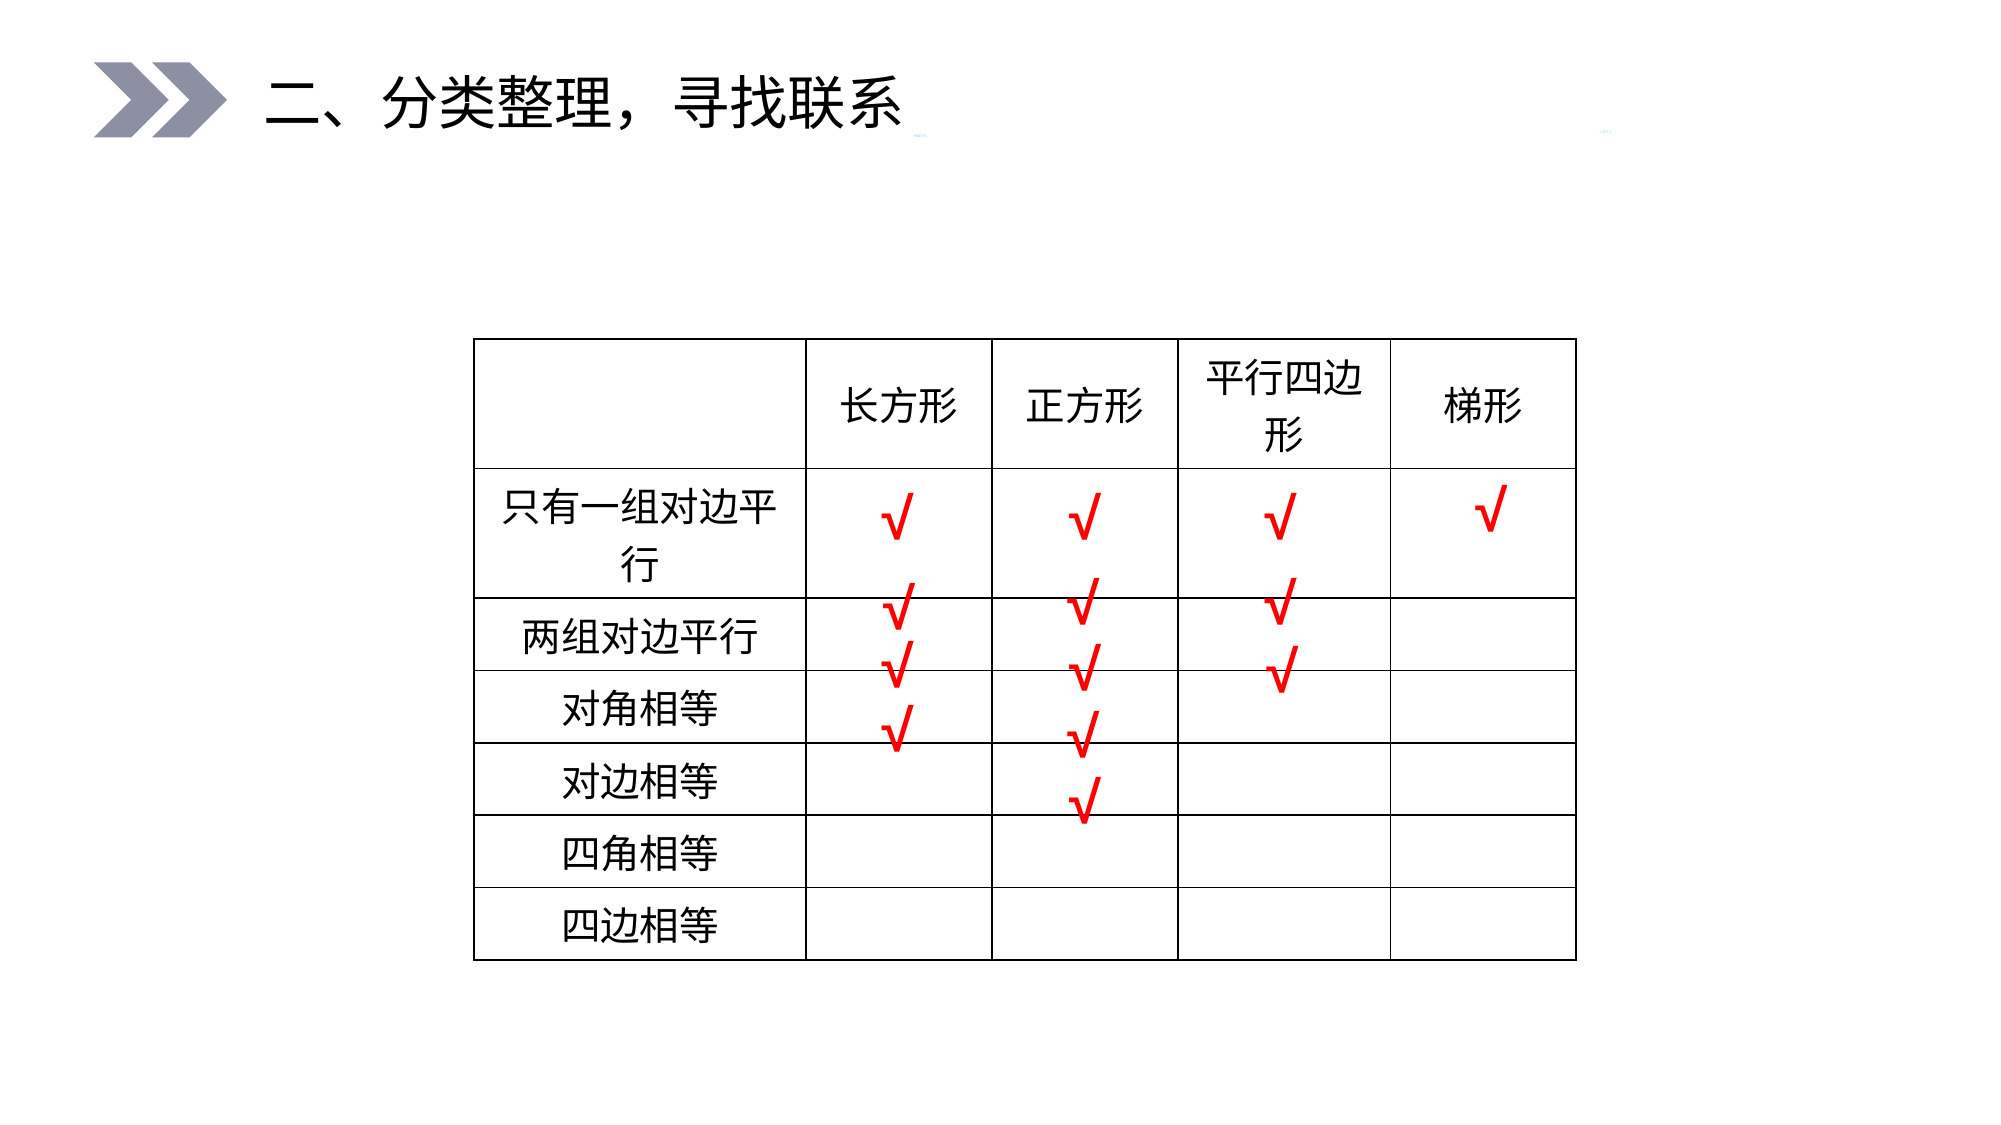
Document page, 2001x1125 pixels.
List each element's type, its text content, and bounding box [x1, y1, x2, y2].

table_cell 两组对边平行 [475, 599, 805, 670]
table_cell [993, 671, 1052, 742]
table_cell [1117, 744, 1177, 814]
table_cell [807, 744, 991, 814]
table_cell 四边相等 [475, 888, 805, 959]
text_box √ [1249, 453, 1312, 537]
text_box √ [1054, 453, 1117, 559]
table_cell [929, 469, 991, 597]
text_box √ [866, 601, 929, 665]
table_cell [807, 888, 991, 959]
text_box √ [1460, 445, 1523, 551]
table_cell [1391, 888, 1575, 959]
table_cell [993, 744, 1054, 814]
table_cell [1391, 744, 1575, 814]
text_box √ [1251, 605, 1314, 712]
table_cell [1179, 744, 1390, 814]
table_cell [993, 599, 1054, 670]
text_box √ [866, 453, 929, 559]
text_box 二、分类整理，寻找联系 [248, 66, 1088, 137]
table_cell [929, 599, 991, 670]
table_cell [1179, 469, 1249, 597]
table_cell [807, 816, 991, 887]
table_cell 只有一组对边平行 [475, 469, 805, 597]
table_cell 对角相等 [475, 671, 805, 742]
table_cell [1391, 671, 1575, 742]
text_box √ [1054, 604, 1117, 710]
table_cell [929, 671, 991, 742]
text_box √ [866, 665, 929, 771]
table_cell [807, 469, 868, 597]
table_cell [1179, 816, 1390, 887]
text_box √ [1052, 671, 1115, 777]
table_cell 四角相等 [475, 816, 805, 887]
table_cell [1115, 599, 1177, 670]
table_header 梯形 [1391, 340, 1575, 468]
table_cell [807, 671, 866, 742]
table_cell [1391, 469, 1575, 597]
text_box √ [1249, 537, 1312, 644]
picture [908, 129, 932, 140]
text_box √ [1052, 537, 1115, 644]
table_cell [1115, 469, 1177, 597]
table_header [475, 340, 805, 468]
table_header 平行四边形 [1179, 340, 1390, 468]
table_cell [1391, 816, 1575, 887]
table_cell [1115, 671, 1177, 742]
table_cell [993, 469, 1054, 597]
table_header 长方形 [807, 340, 991, 468]
table_cell [1312, 599, 1390, 670]
table_cell [993, 888, 1177, 959]
table_cell [1179, 671, 1390, 742]
text_box √ [868, 542, 931, 649]
table_header 正方形 [993, 340, 1177, 468]
table_cell 对边相等 [475, 744, 805, 814]
text_box √ [1054, 736, 1117, 843]
table_cell [1391, 599, 1575, 670]
table_cell [1312, 469, 1390, 597]
table_cell [993, 816, 1177, 887]
table_cell [1179, 888, 1390, 959]
table_cell [807, 599, 868, 670]
picture [1593, 125, 1617, 136]
table_cell [1179, 599, 1251, 670]
